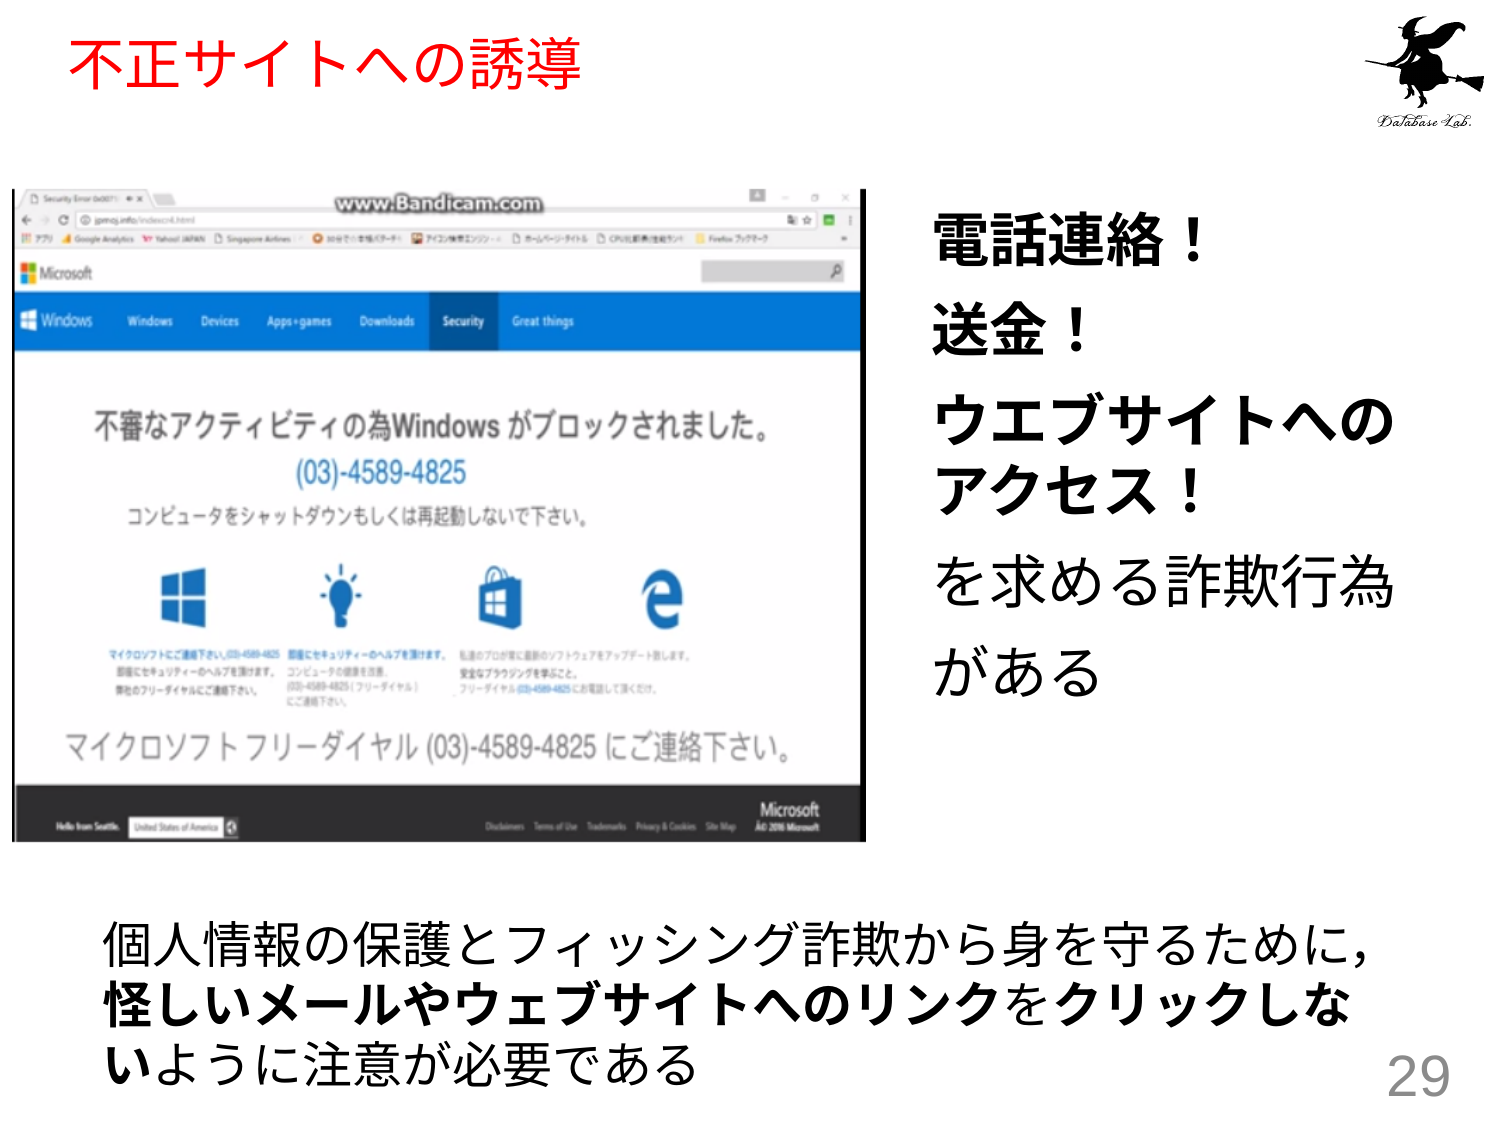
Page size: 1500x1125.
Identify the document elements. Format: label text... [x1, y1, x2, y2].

list 電話連絡！ 送金！ ウエブサイトへのアクセス！ を求める詐欺行為 がある [916, 195, 1467, 708]
picture [12, 126, 866, 845]
text_box 個人情報の保護とフィッシング詐欺から身を守るために，怪しいメールやウェブサイトへのリンクをクリックしないように注意が必要である [87, 905, 1406, 1101]
slide_number 29 [1129, 1042, 1467, 1103]
title 不正サイトへの誘導 [52, 28, 1441, 106]
picture [1362, 14, 1486, 130]
